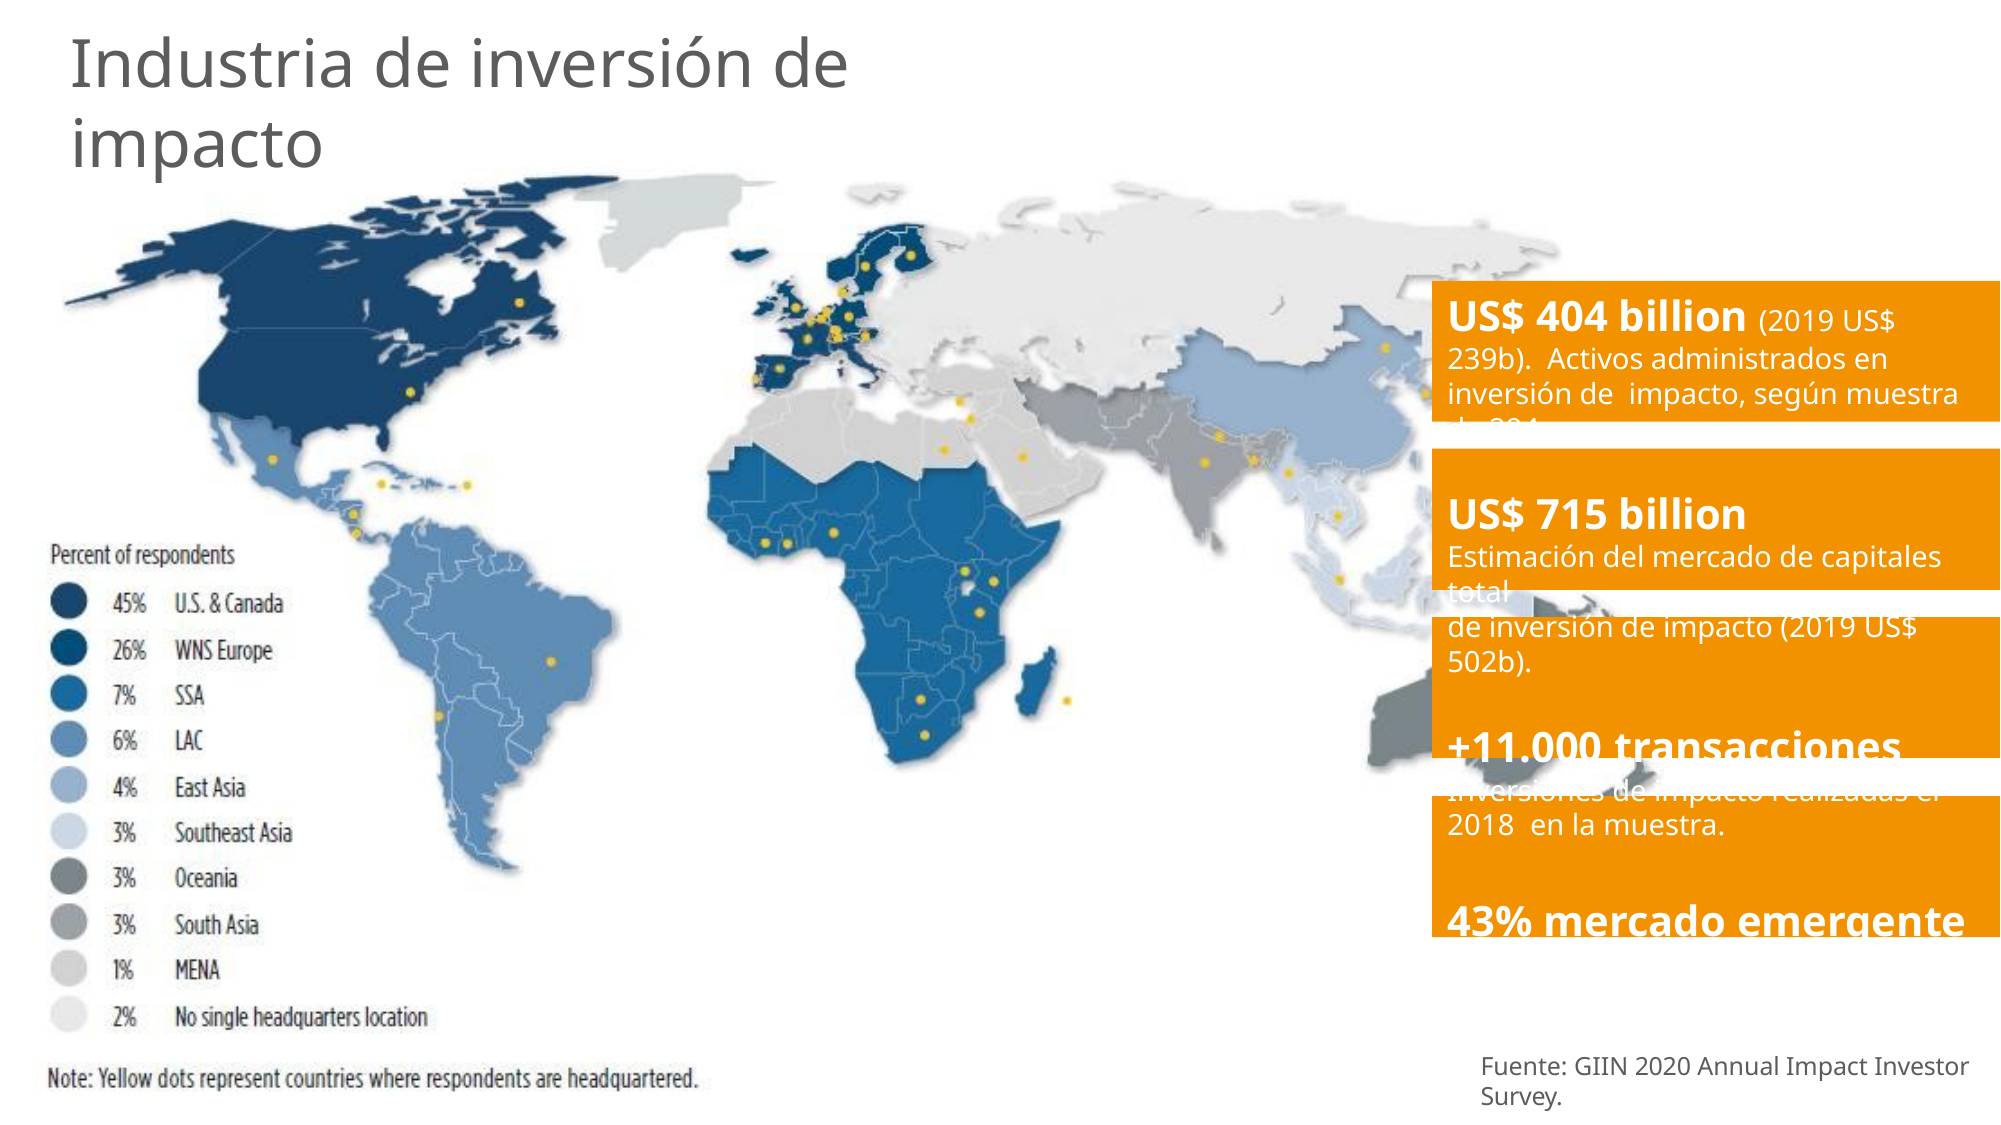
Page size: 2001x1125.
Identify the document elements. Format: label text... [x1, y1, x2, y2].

text_box US$ 404 billion (2019 US$ 239b). Activos administrados en inversión de impacto, según muestra de 294 orgs. US$ 715 billion Estimación del mercado de capitales total de inversión de impacto (2019 US$ 502b). +11.000 transacciones Inversiones de impacto realizadas el 2018 en la muestra. 43% mercado emergente Del total activos de la muestra son asignados a mercados emergentes. [1664, 288, 1988, 1051]
picture [32, 167, 1664, 1097]
text_box [1988, 617, 2000, 758]
text_box [1988, 448, 2000, 590]
title Industria de inversión de impacto [68, 4, 1103, 167]
text_box Fuente: GIIN 2020 Annual Impact Investor Survey. [1478, 1051, 1981, 1111]
text_box [1664, 280, 2000, 422]
text_box [1988, 796, 2000, 938]
